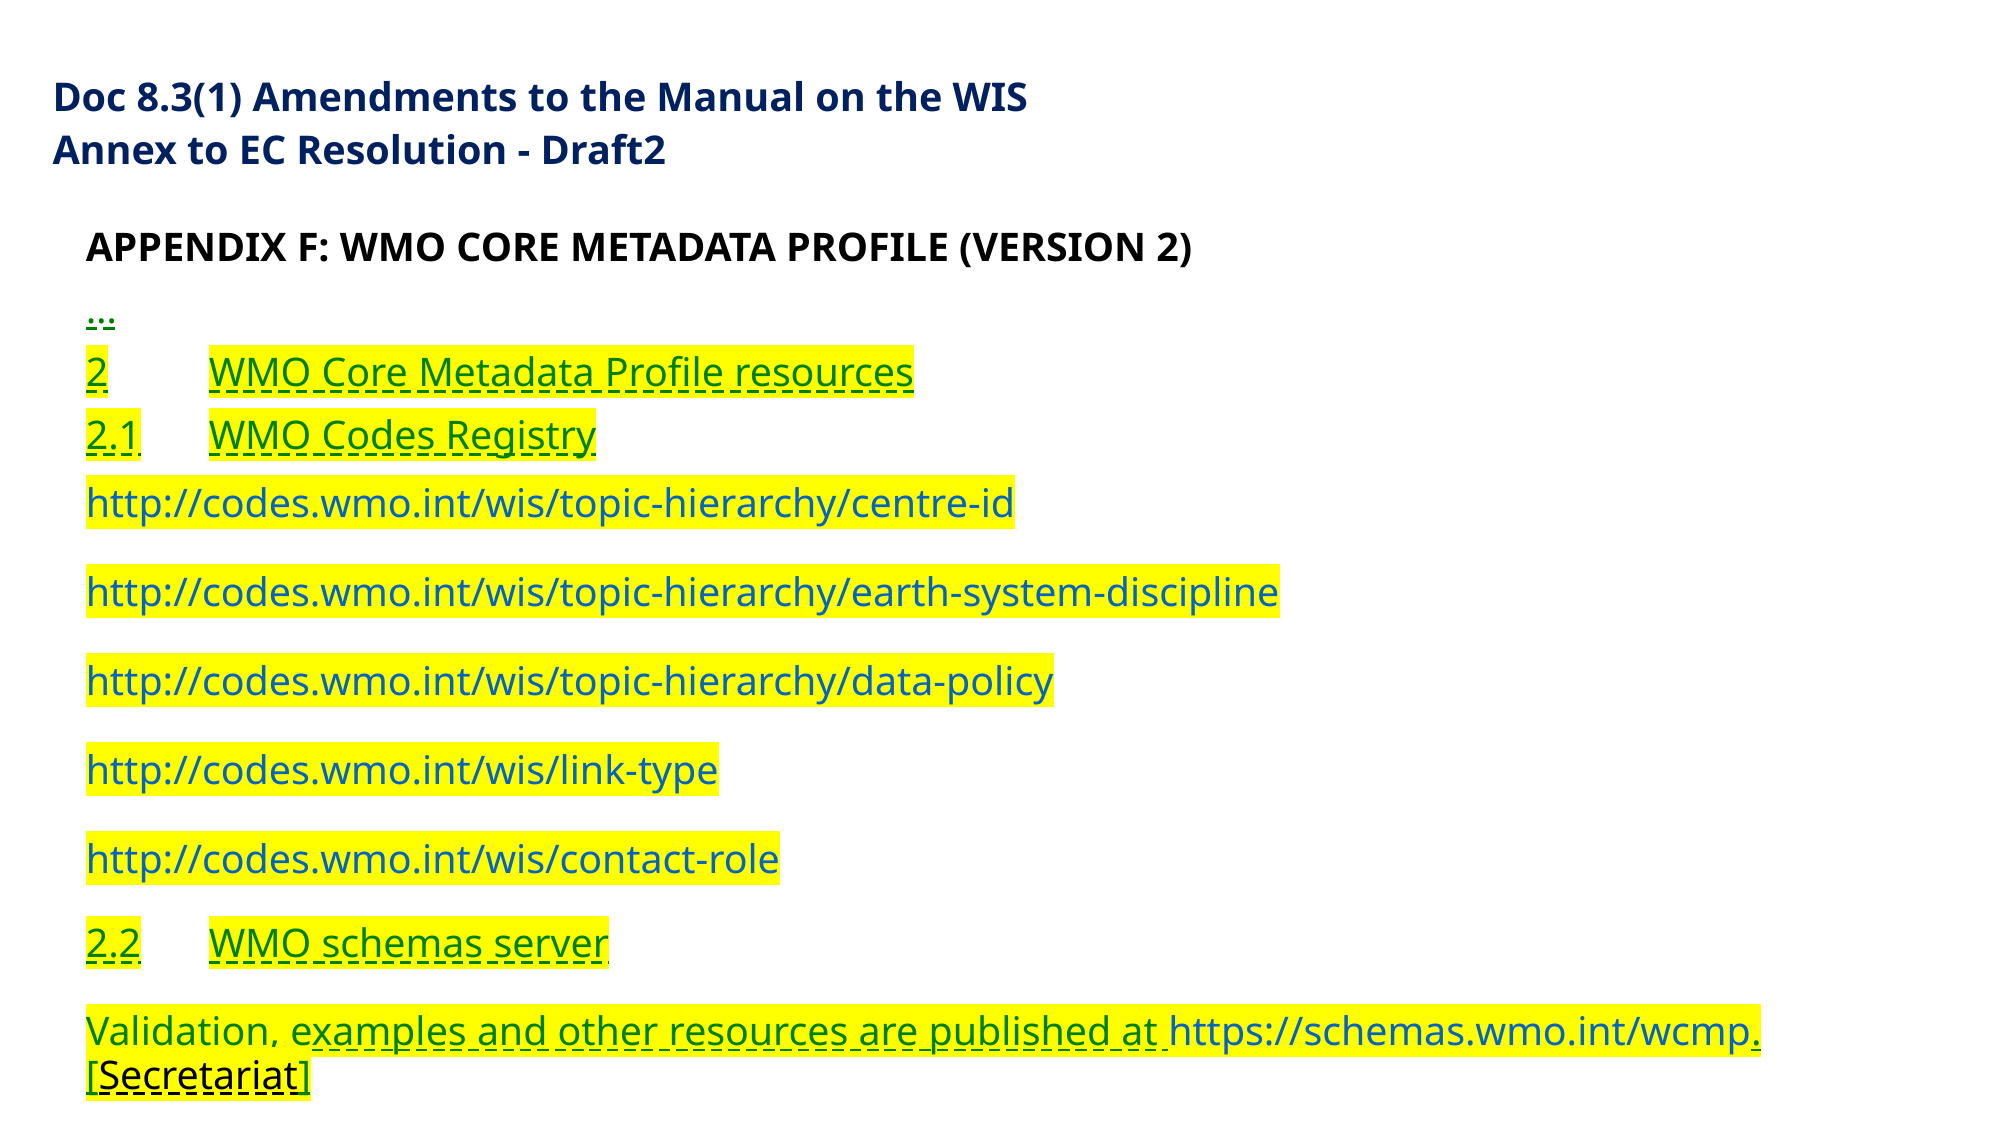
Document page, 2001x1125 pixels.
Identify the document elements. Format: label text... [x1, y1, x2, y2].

title Doc 8.3(1) Amendments to the Manual on the WIS Annex to EC Resolution - Draft2 [37, 26, 1763, 181]
list APPENDIX F: WMO CORE METADATA PROFILE (VERSION 2) … 2 WMO Core Metadata Profile resources 2.1 WMO Codes Registry http://codes.wmo.int/wis/topic-hierarchy/centre-id http://codes.wmo.int/wis/topic-hierarchy/earth-system-discipline http://codes.wmo.int/wis/topic-hierarchy/data-policy http://codes.wmo.int/wis/link-type http://codes.wmo.int/wis/contact-role 2.2 WMO schemas server Validation, examples and other resources are published at https://schemas.wmo.int/wcmp.[Secretariat] [70, 219, 1782, 1110]
